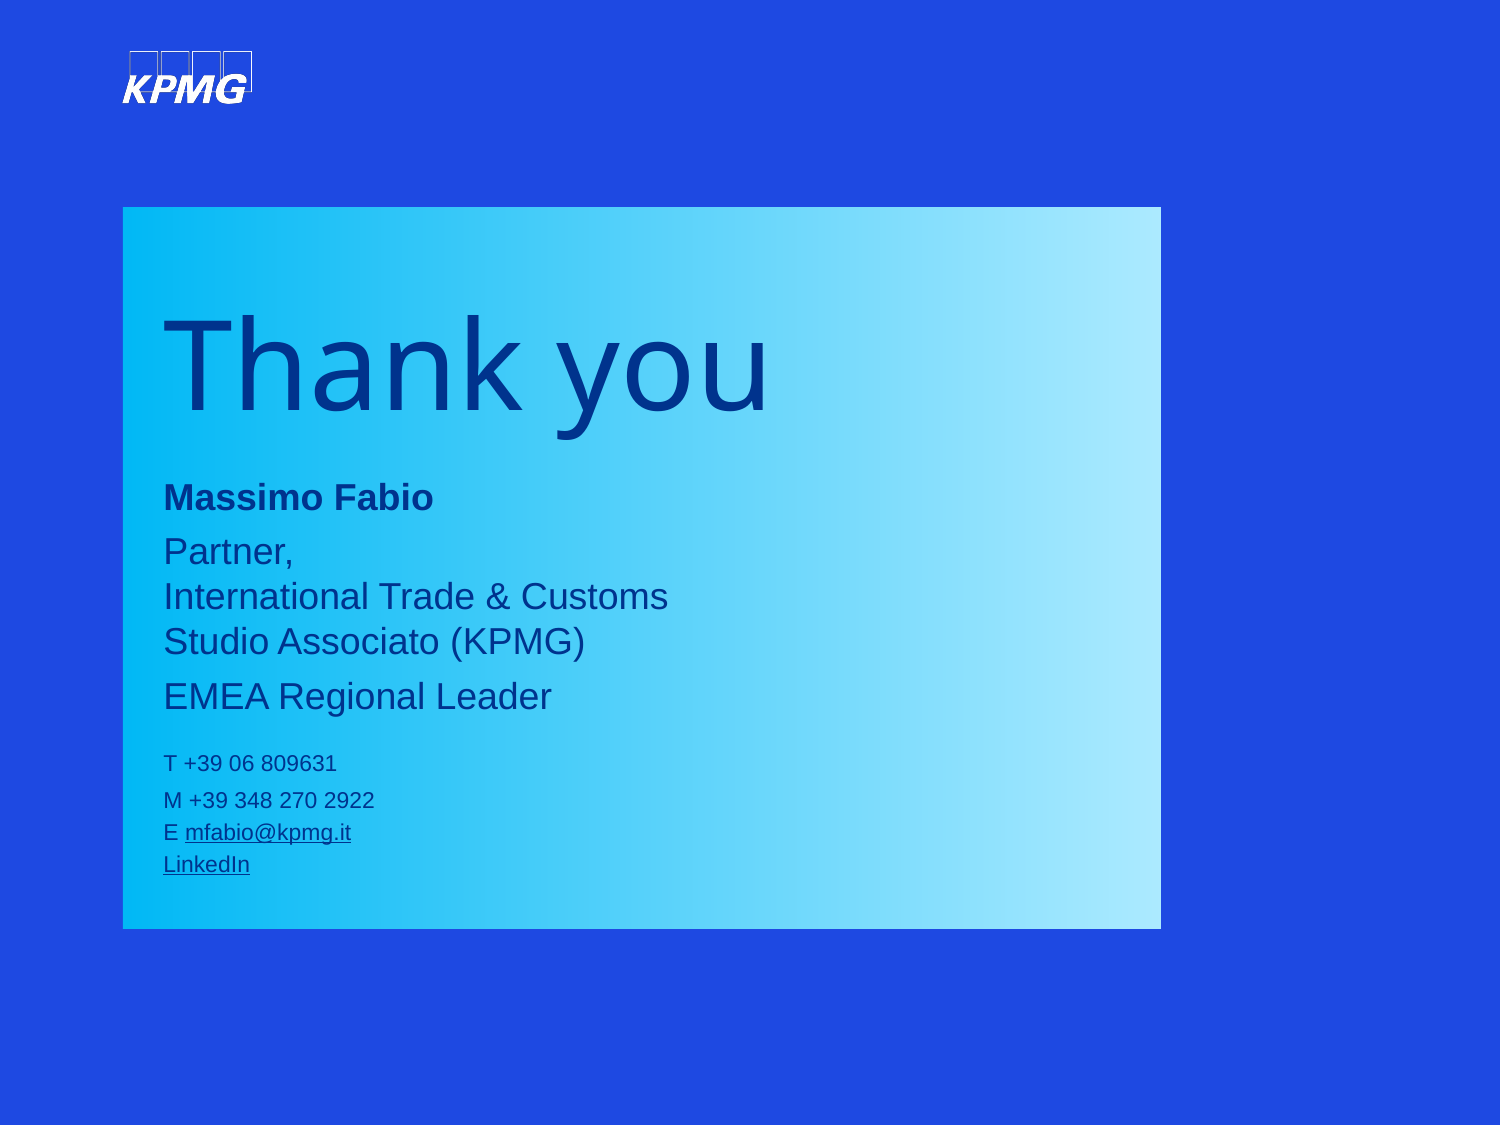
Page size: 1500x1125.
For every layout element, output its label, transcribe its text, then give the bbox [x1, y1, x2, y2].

title Thank you [163, 326, 1120, 541]
text_box [637, 541, 1130, 784]
picture [122, 51, 252, 104]
text_box Massimo Fabio Partner, International Trade & Customs Studio Associato (KPMG) EMEA Regional Leader T +39 06 809631 M +39 348 270 2922 E mfabio@kpmg.it LinkedIn [163, 473, 923, 716]
picture [165, 322, 230, 326]
